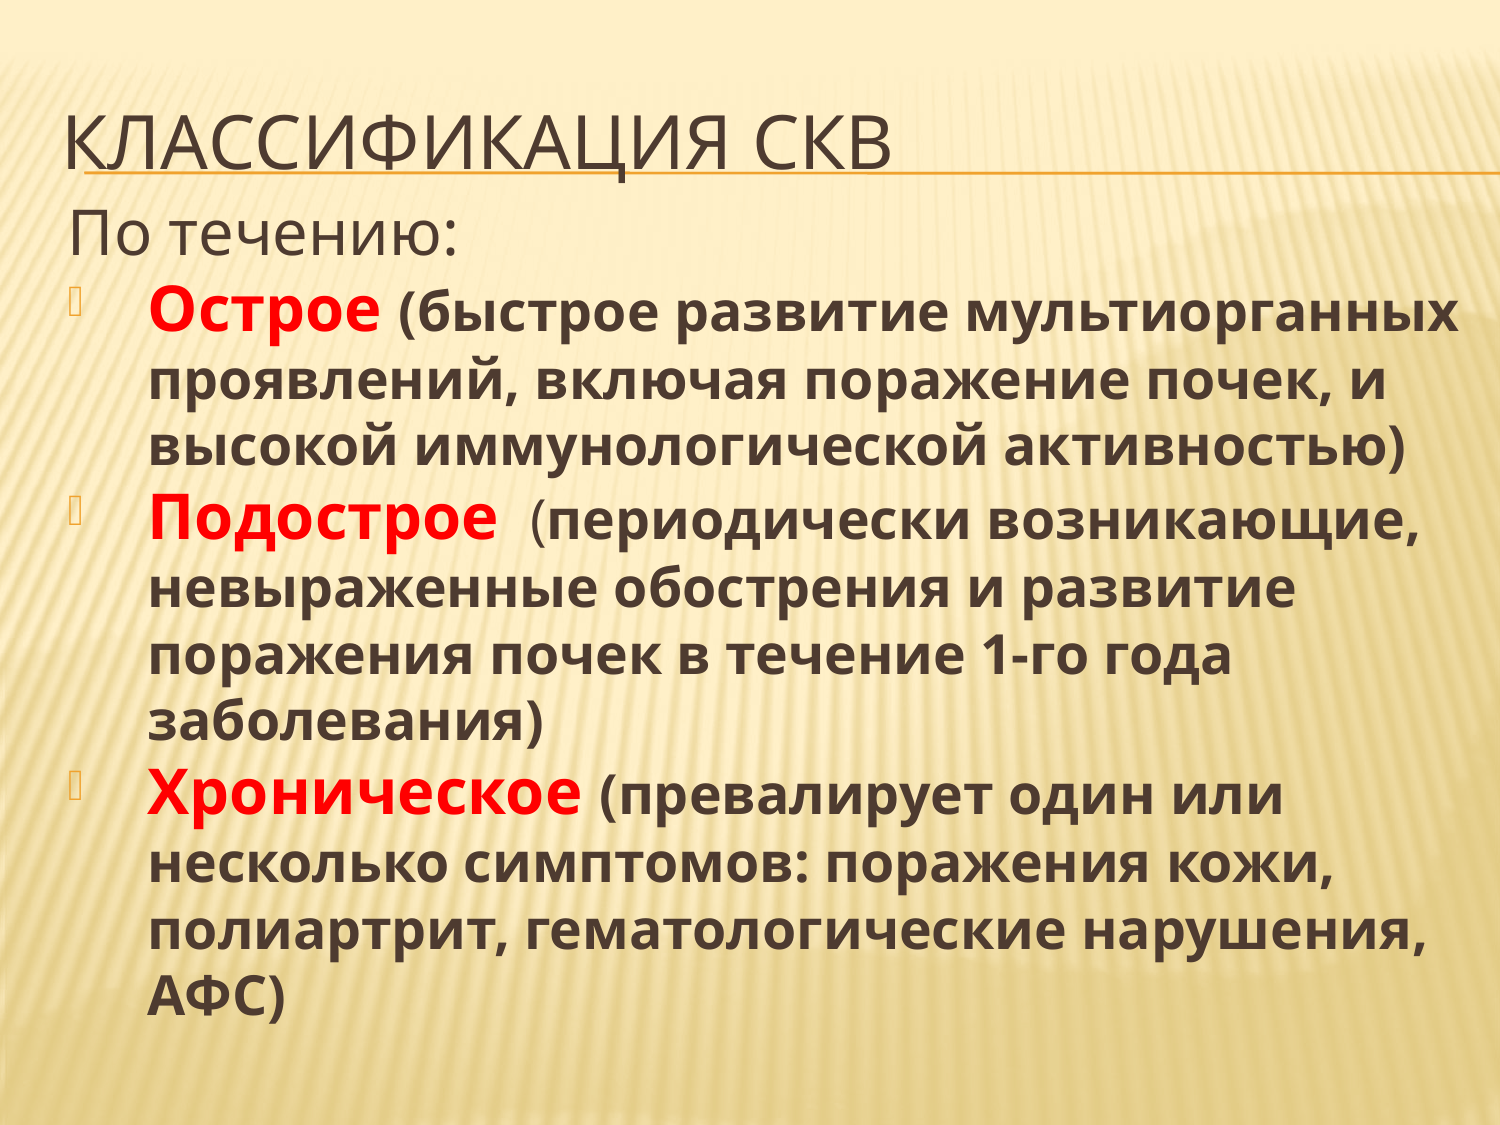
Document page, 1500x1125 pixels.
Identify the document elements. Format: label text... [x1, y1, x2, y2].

title Классификация СКВ [46, 70, 1472, 208]
list По течению: Острое (быстрое развитие мультиорганных проявлений, включая поражение почек, и высокой иммунологической активностью) Подострое (периодически возникающие, невыраженные обострения и развитие поражения почек в течение 1-го года заболевания) Хроническое (превалирует один или несколько симптомов: поражения кожи, полиартрит, гематологические нарушения, АФС) [53, 184, 1479, 1099]
